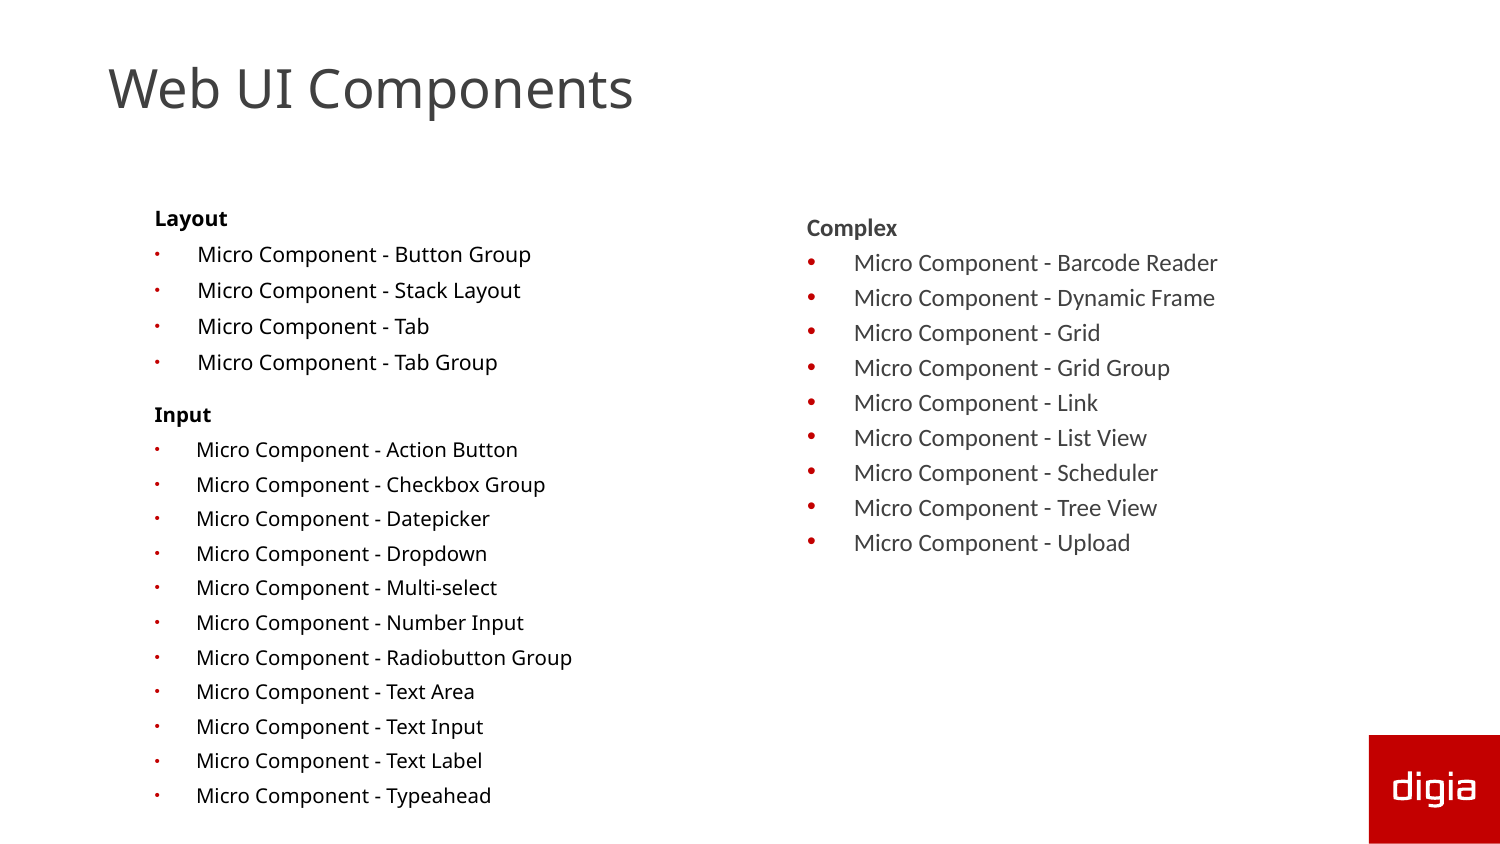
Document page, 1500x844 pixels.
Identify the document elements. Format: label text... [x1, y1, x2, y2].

list Input Micro Component - Action Button Micro Component - Checkbox Group Micro Component - Datepicker Micro Component - Dropdown Micro Component - Multi-select Micro Component - Number Input Micro Component - Radiobutton Group Micro Component - Text Area Micro Component - Text Input Micro Component - Text Label Micro Component - Typeahead [154, 401, 670, 814]
text_box Layout Micro Component - Button Group Micro Component - Stack Layout Micro Component - Tab Micro Component - Tab Group [154, 204, 670, 375]
text_box Complex Micro Component - Barcode Reader Micro Component - Dynamic Frame Micro Component - Grid Micro Component - Grid Group Micro Component - Link Micro Component - List View Micro Component - Scheduler Micro Component - Tree View Micro Component - Upload [791, 204, 1425, 801]
title Web UI Components [93, 56, 1408, 128]
